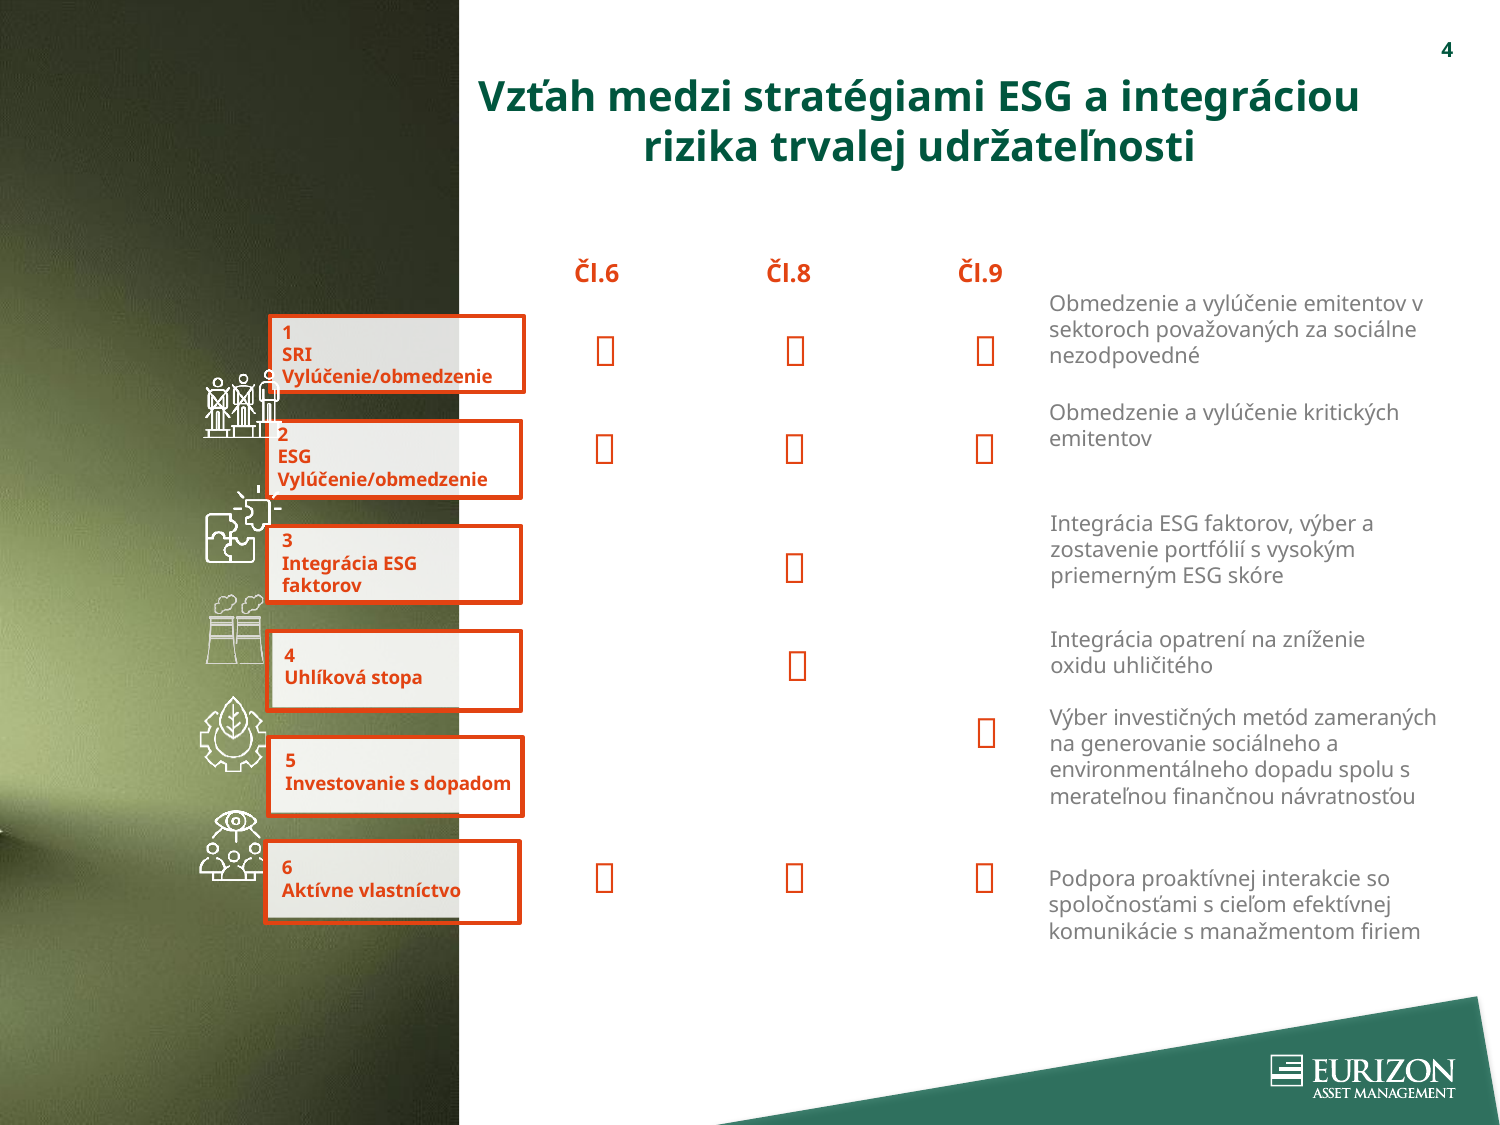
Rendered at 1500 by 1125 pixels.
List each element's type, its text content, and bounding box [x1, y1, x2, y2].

text_box [199, 696, 267, 772]
text_box 6 Aktívne vlastníctvo [265, 841, 520, 924]
text_box  [971, 322, 1009, 376]
text_box [199, 810, 268, 881]
text_box  [972, 705, 1010, 758]
text_box [267, 438, 275, 485]
text_box Integrácia opatrení na zníženie oxidu uhličitého [1033, 618, 1413, 686]
text_box Obmedzenie a vylúčenie kritických emitentov [1047, 396, 1413, 452]
text_box Obmedzenie a vylúčenie emitentov v sektoroch považovaných za sociálne nezodpovedné [1047, 287, 1440, 369]
text_box  [590, 420, 628, 473]
title Vzťah medzi stratégiami ESG a integráciou rizika trvalej udržateľnosti [475, 67, 1364, 258]
text_box [282, 420, 522, 498]
text_box 2 ESG Vylúčenie/obmedzenie [275, 420, 520, 491]
text_box  [781, 322, 819, 376]
text_box 4 Uhlíková stopa [267, 631, 522, 711]
text_box 1 SRI Vylúčenie/obmedzenie [280, 318, 520, 388]
text_box Čl.8 [763, 258, 824, 288]
text_box 5 Investovanie s dopadom [268, 736, 523, 817]
text_box  [970, 420, 1008, 473]
text_box [522, 631, 527, 708]
text_box  [591, 322, 629, 376]
text_box [0, 0, 460, 1125]
text_box  [590, 849, 628, 902]
text_box [203, 369, 283, 438]
text_box  [970, 849, 1008, 902]
text_box 4 [1439, 34, 1456, 62]
text_box  [780, 420, 818, 473]
text_box  [783, 637, 821, 690]
text_box Výber investičných metód zameraných na generovanie sociálneho a environmentálneho dopadu spolu s merateľnou finančnou návratnosťou [1032, 696, 1456, 816]
text_box 3 Integrácia ESG faktorov [280, 526, 500, 597]
text_box  [780, 539, 817, 592]
text_box [267, 526, 522, 603]
text_box  [780, 849, 818, 902]
text_box [205, 485, 282, 563]
text_box [205, 594, 264, 664]
text_box Podpora proaktívnej interakcie so spoločnosťami s cieľom efektívnej komunikácie s manažmentom firiem [1046, 862, 1426, 944]
text_box Integrácia ESG faktorov, výber a zostavenie portfólií s vysokým priemerným ESG skóre [1033, 501, 1426, 596]
text_box Čl.6 [572, 258, 632, 288]
text_box [269, 315, 524, 393]
text_box Čl.9 [955, 258, 1015, 288]
